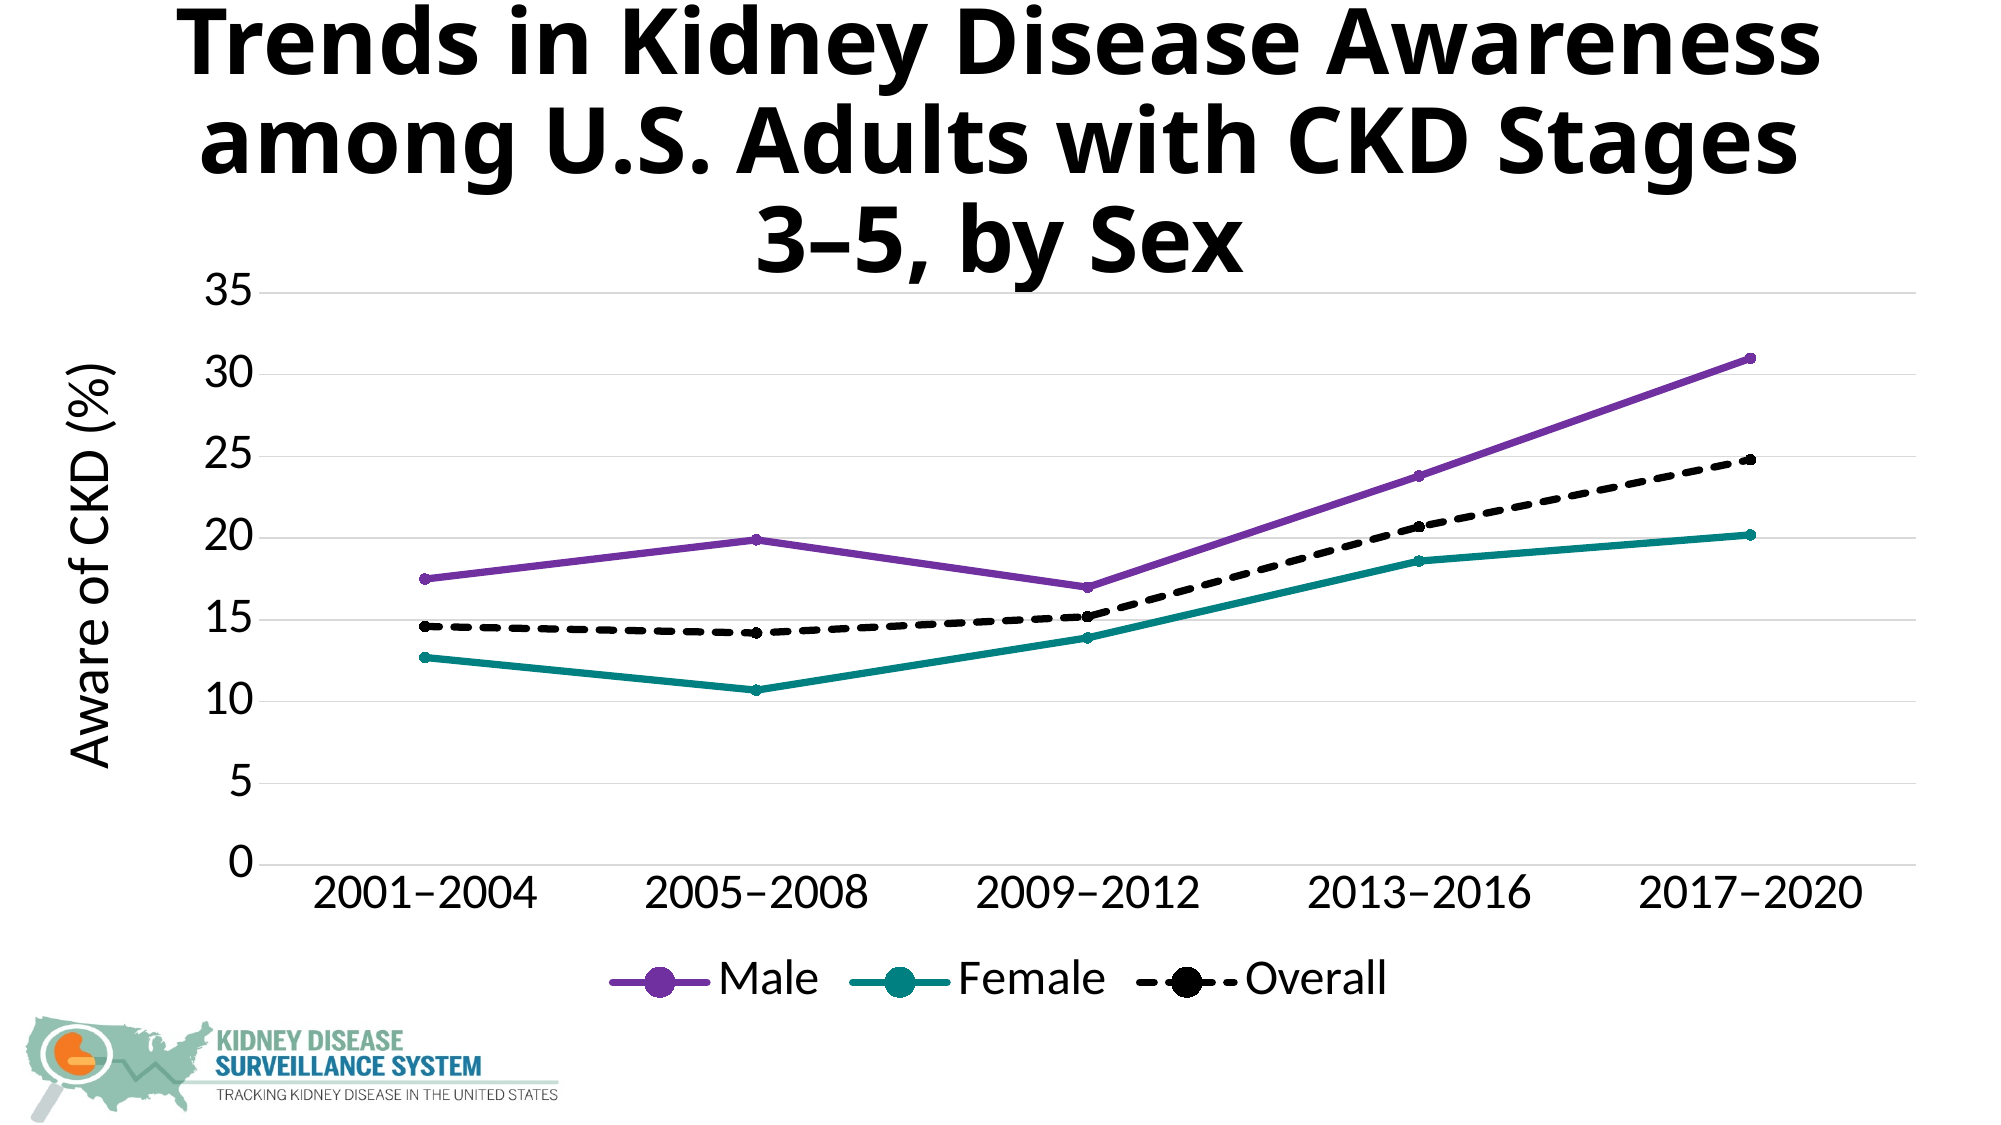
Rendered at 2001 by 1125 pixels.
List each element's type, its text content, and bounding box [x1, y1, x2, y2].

chart [45, 252, 1955, 1018]
picture [22, 1013, 567, 1125]
title Trends in Kidney Disease Awareness among U.S. Adults with CKD Stages 3–5, by Sex [137, 35, 1863, 252]
